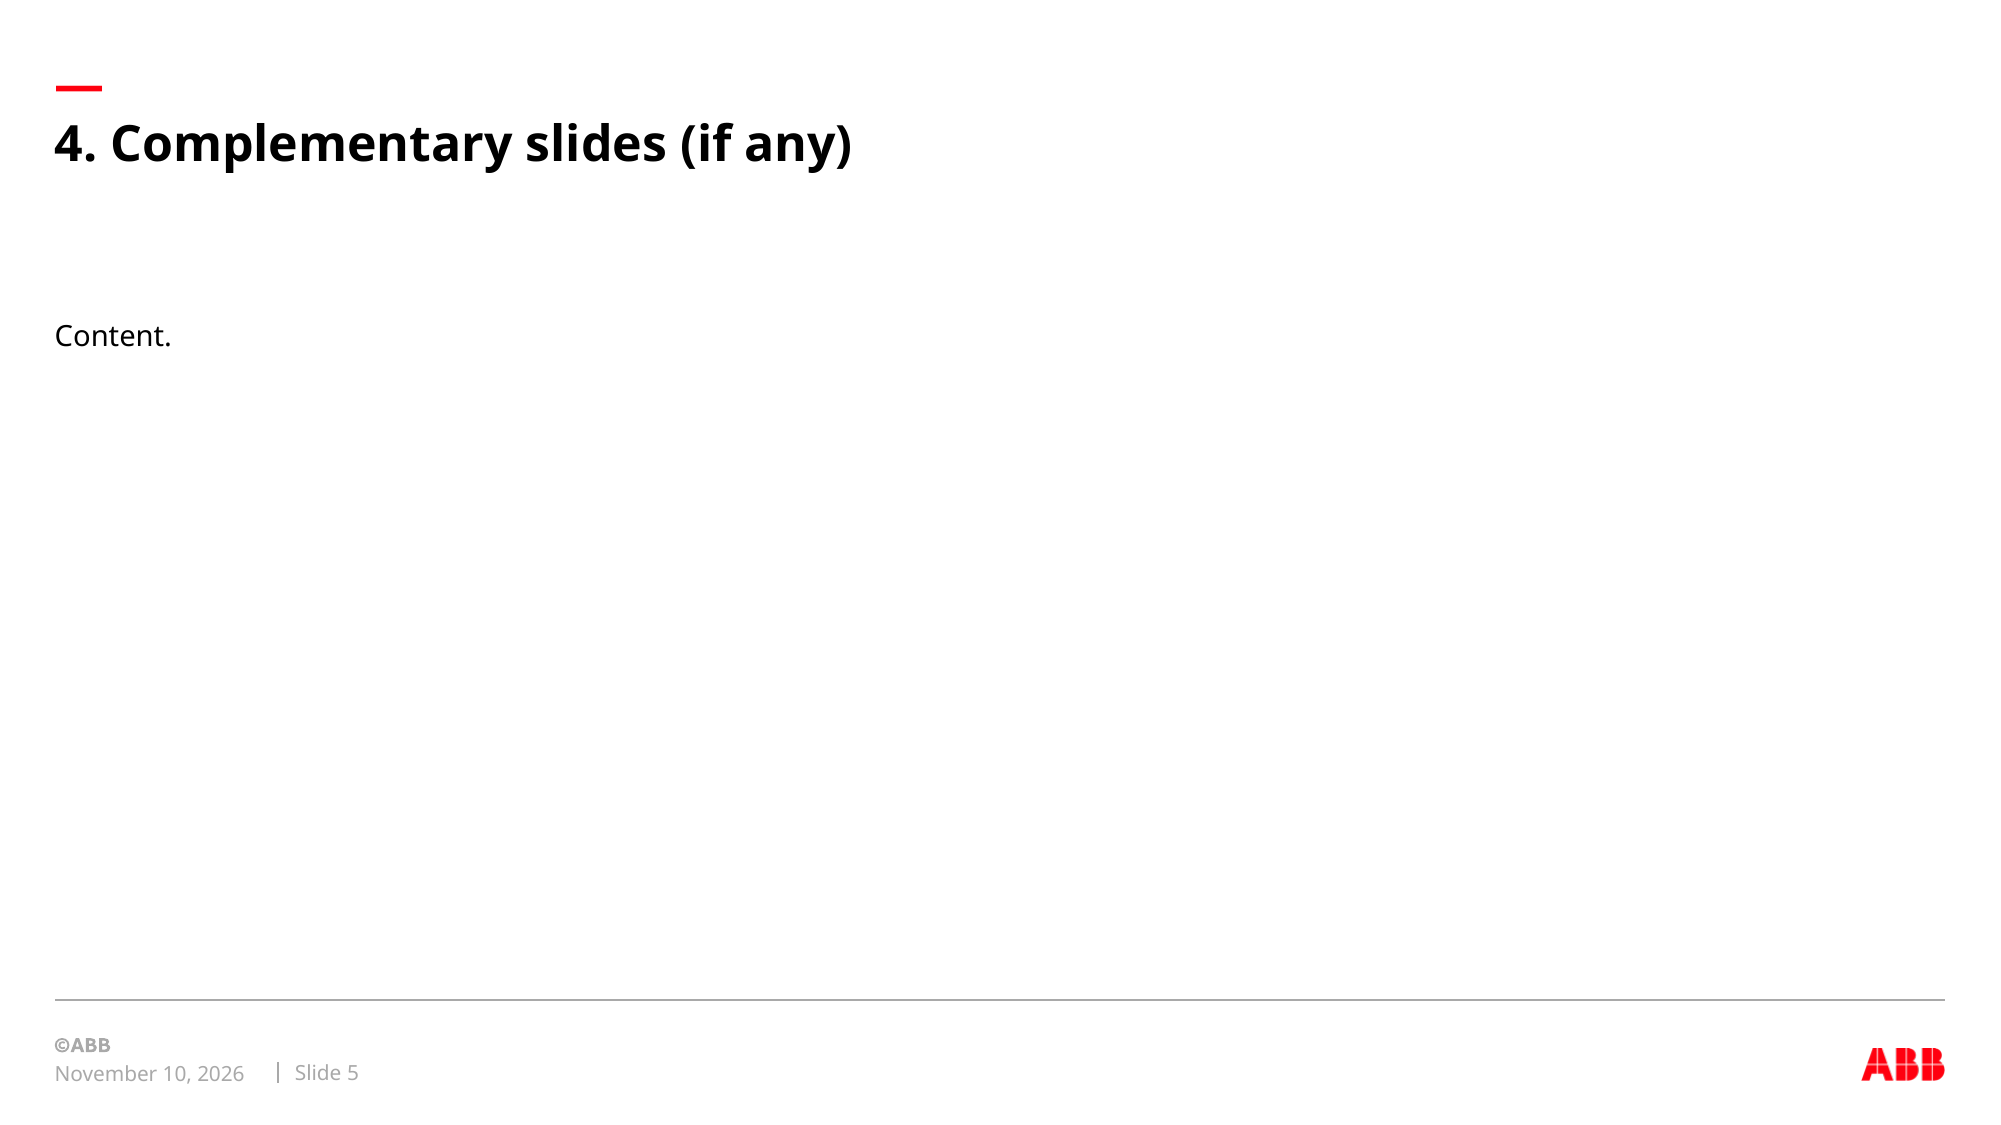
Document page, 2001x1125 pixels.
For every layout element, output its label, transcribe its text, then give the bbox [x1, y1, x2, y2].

list Content. [54, 316, 1945, 970]
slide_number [54, 1064, 294, 1084]
title 4. Complementary slides (if any) [54, 111, 1945, 177]
picture [1861, 1048, 1945, 1081]
slide_number Slide 5 [294, 1064, 406, 1084]
